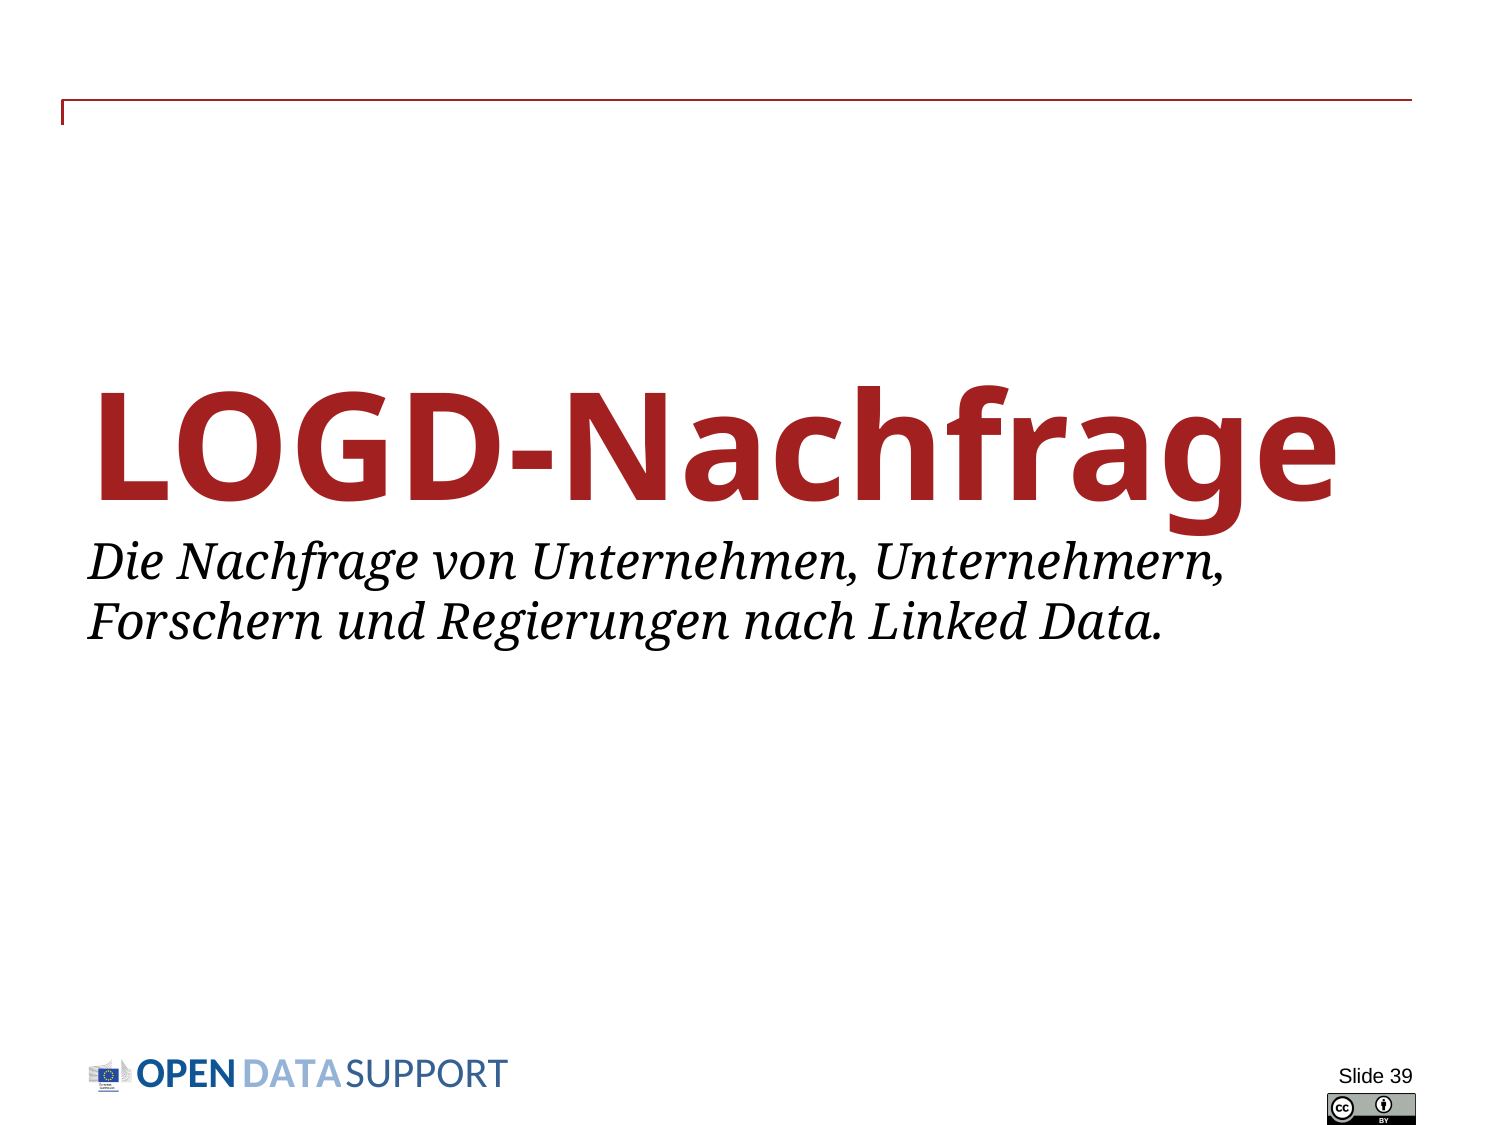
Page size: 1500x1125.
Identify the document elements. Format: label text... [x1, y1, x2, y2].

slide_number Slide 39 [1162, 1062, 1413, 1088]
picture [1327, 1093, 1416, 1125]
title LOGD-Nachfrage Die Nachfrage von Unternehmen, Unternehmern, Forschern und Regierungen nach Linked Data. [88, 349, 1413, 500]
